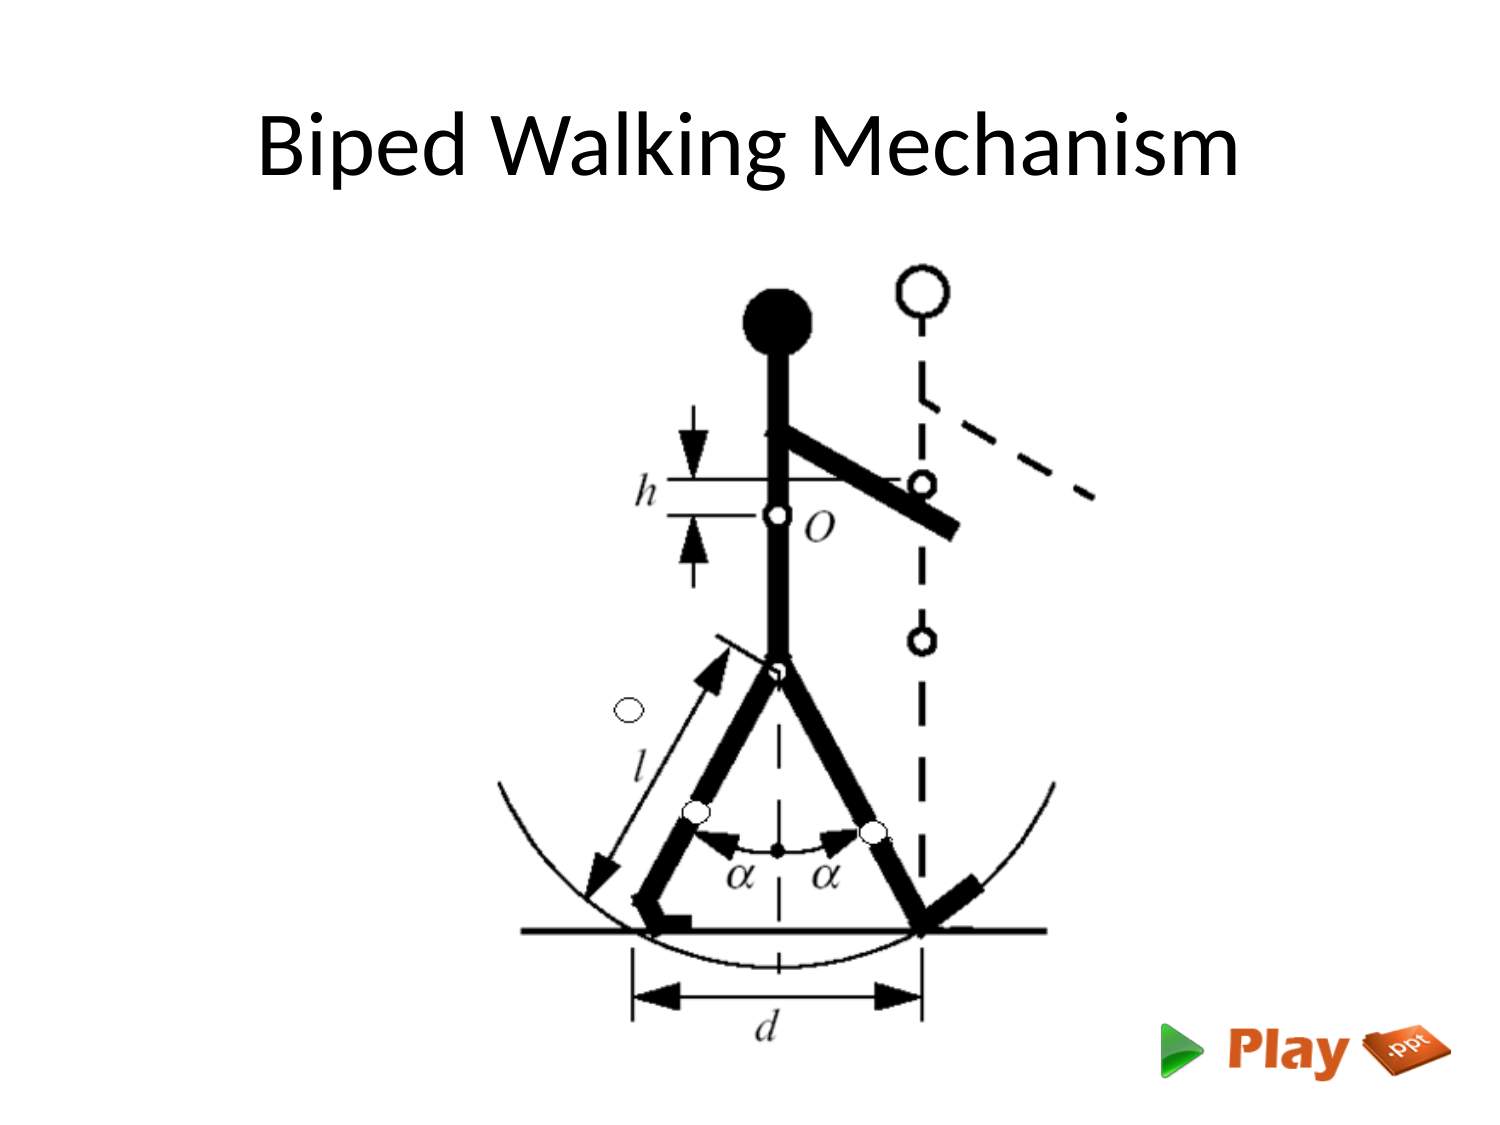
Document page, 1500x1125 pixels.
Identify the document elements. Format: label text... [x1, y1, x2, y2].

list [424, 262, 1118, 1051]
title Biped Walking Mechanism [75, 45, 1425, 233]
picture [1137, 1012, 1474, 1088]
